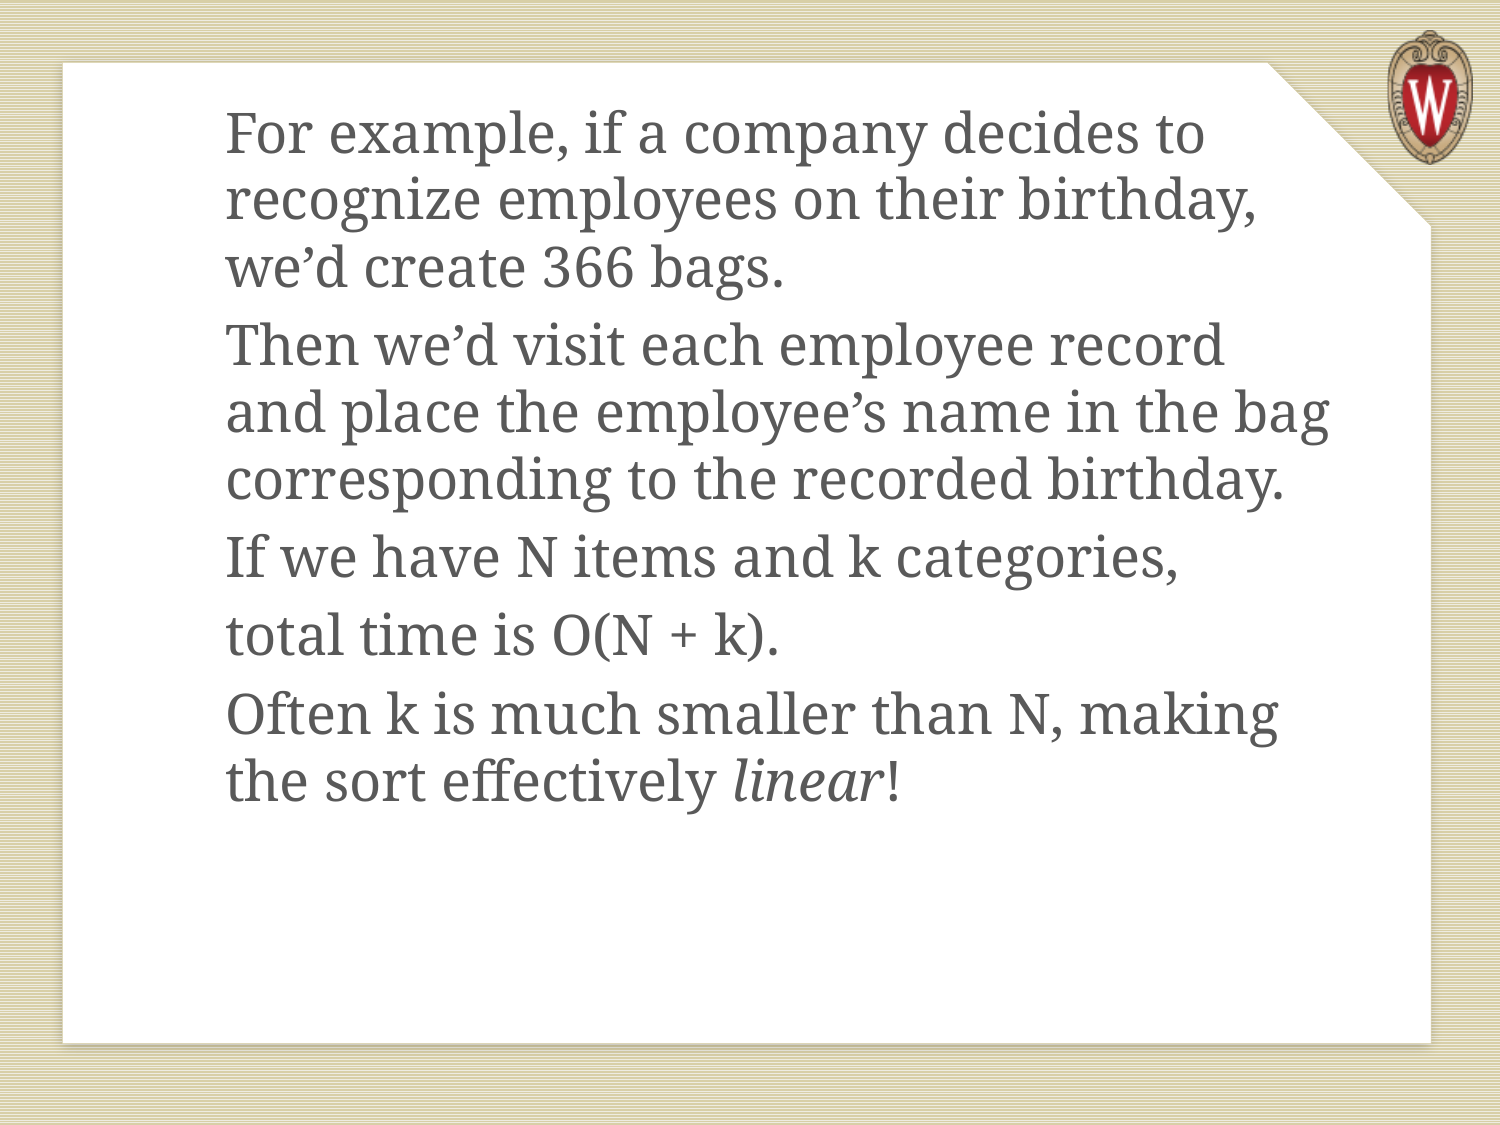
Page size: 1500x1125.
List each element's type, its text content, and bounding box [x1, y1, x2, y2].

subtitle For example, if a company decides to recognize employees on their birthday, we’d create 366 bags. Then we’d visit each employee record and place the employee’s name in the bag corresponding to the recorded birthday. If we have N items and k categories, total time is O(N + k). Often k is much smaller than N, making the sort effectively linear! [225, 97, 1338, 887]
